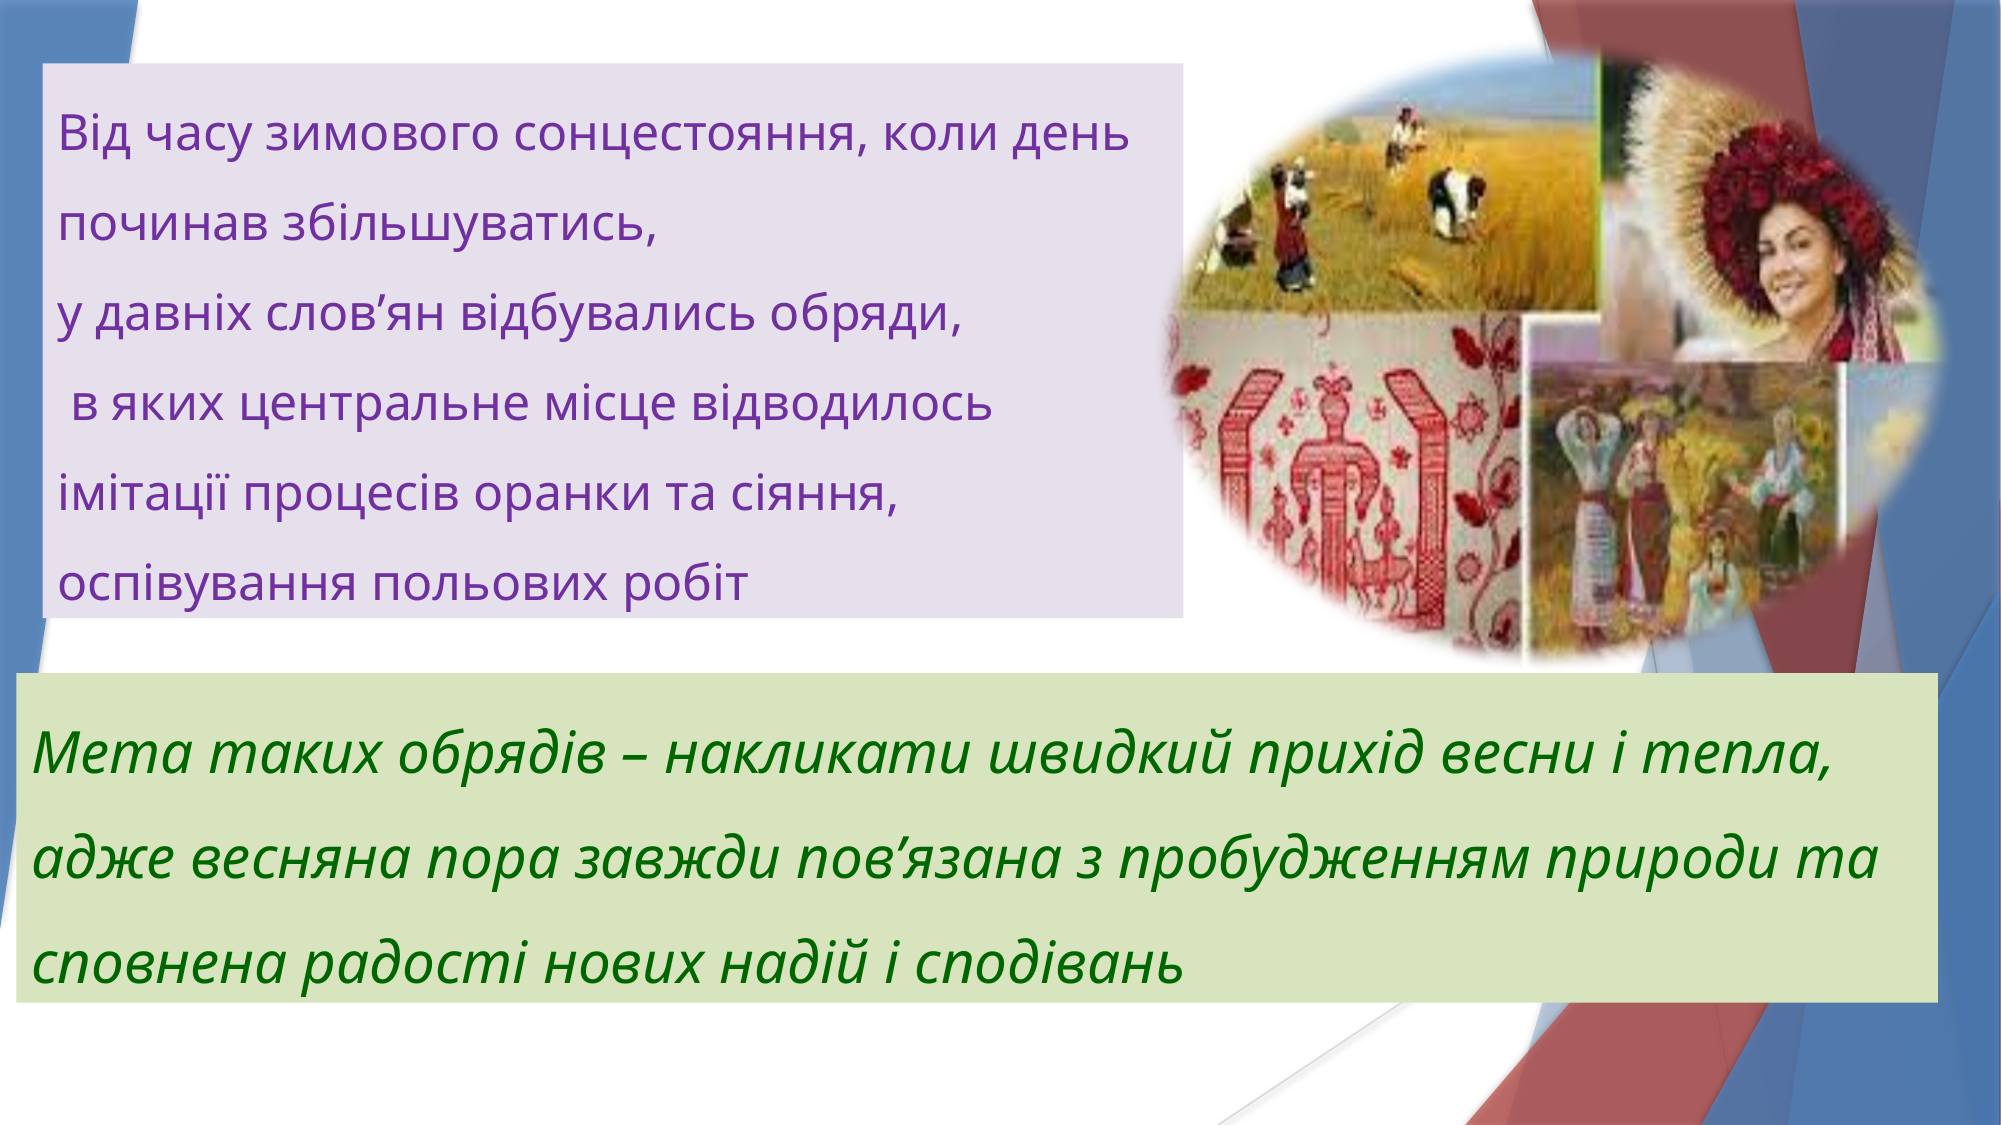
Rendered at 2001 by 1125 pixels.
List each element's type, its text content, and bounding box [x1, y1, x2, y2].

picture [1151, 35, 1958, 674]
text_box Мета таких обрядів – накликати швидкий прихід весни і тепла, адже весняна пора завжди пов’язана з пробудженням природи та сповнена радості нових надій і сподівань [16, 673, 1938, 1003]
text_box Від часу зимового сонцестояння, коли день починав збільшуватись, у давніх слов’ян відбувались обряди, в яких центральне місце відводилось імітації процесів оранки та сіяння, оспівування польових робіт [42, 63, 1145, 619]
